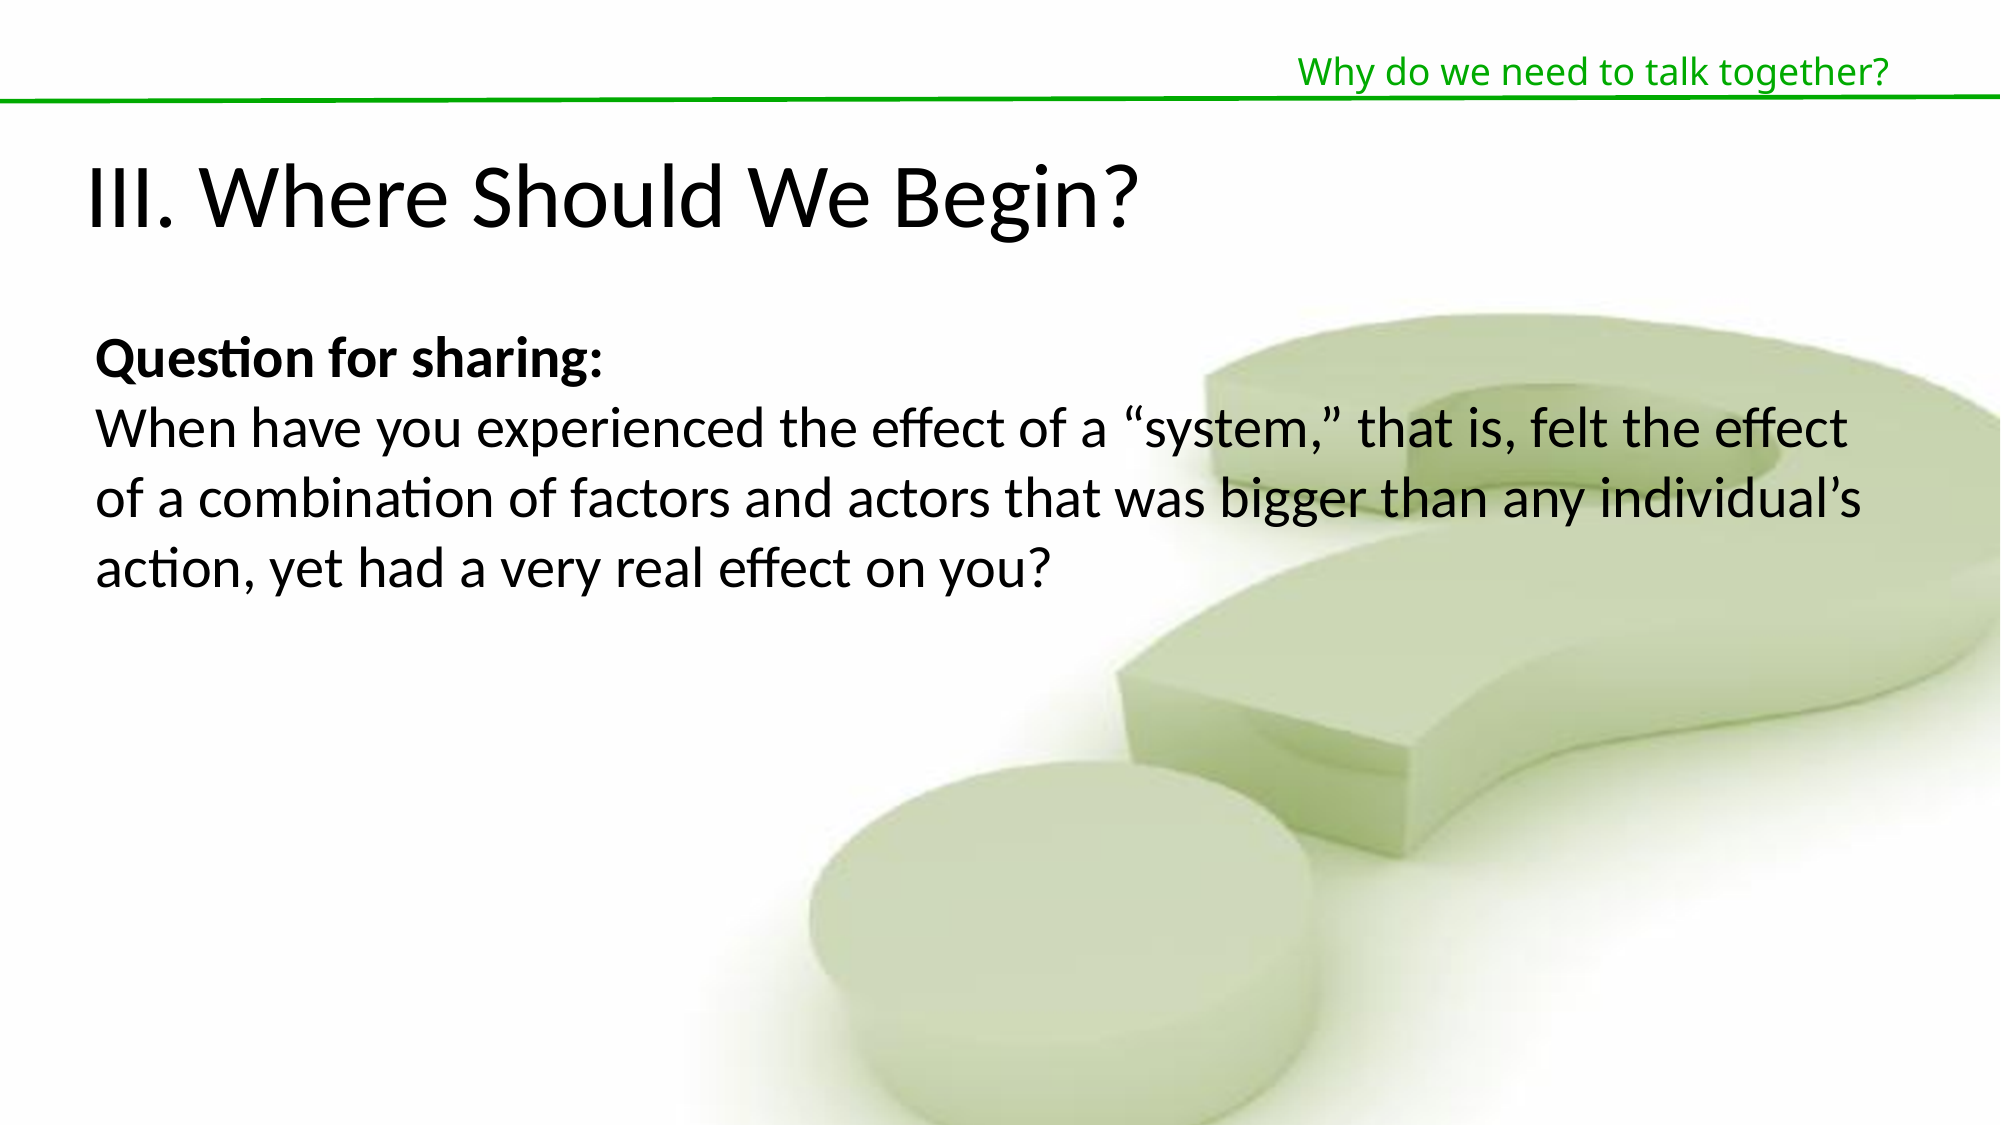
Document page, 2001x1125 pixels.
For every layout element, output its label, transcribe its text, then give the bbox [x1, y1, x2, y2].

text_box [0, 96, 2000, 102]
text_box III. Where Should We Begin? [71, 128, 1929, 254]
picture [0, 0, 2001, 1125]
text_box Question for sharing: When have you experienced the effect of a “system,” that is, felt the effect of a combination of factors and actors that was bigger than any individual’s action, yet had a very real effect on you? [81, 312, 1919, 607]
text_box Why do we need to talk together? [1283, 40, 2000, 96]
